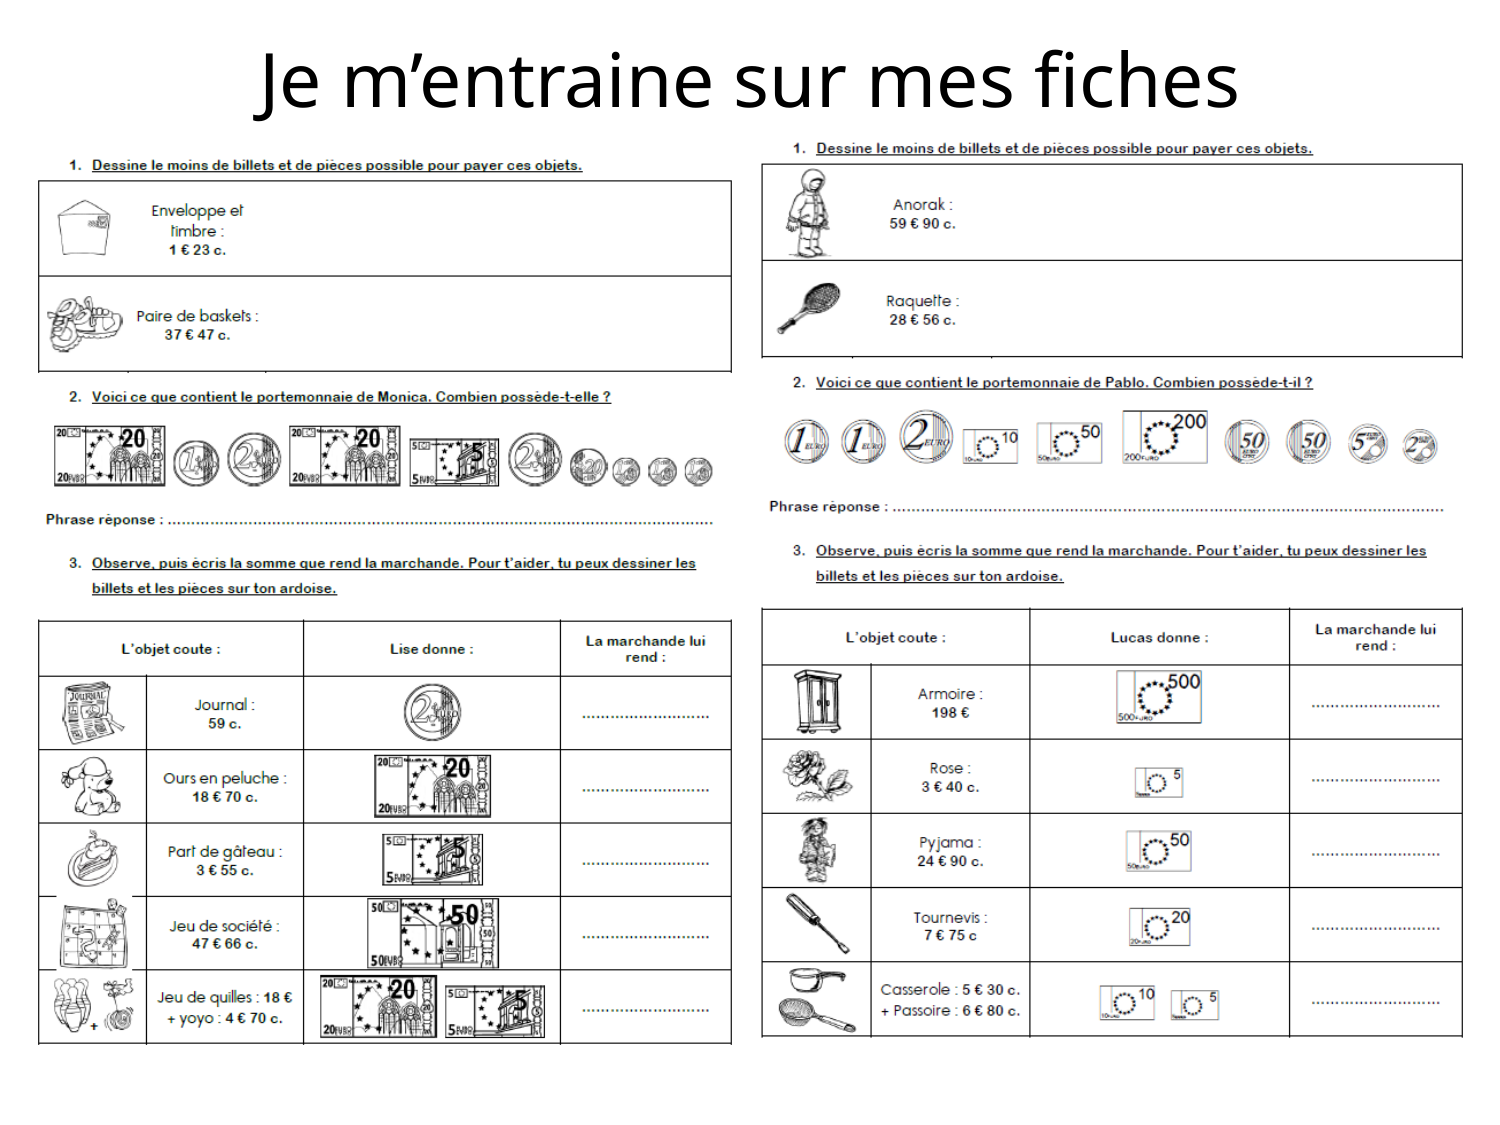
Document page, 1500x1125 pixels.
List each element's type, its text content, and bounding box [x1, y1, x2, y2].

picture [749, 136, 1485, 1047]
picture [29, 154, 748, 1053]
title Je m’entraine sur mes fiches [75, 7, 1425, 147]
